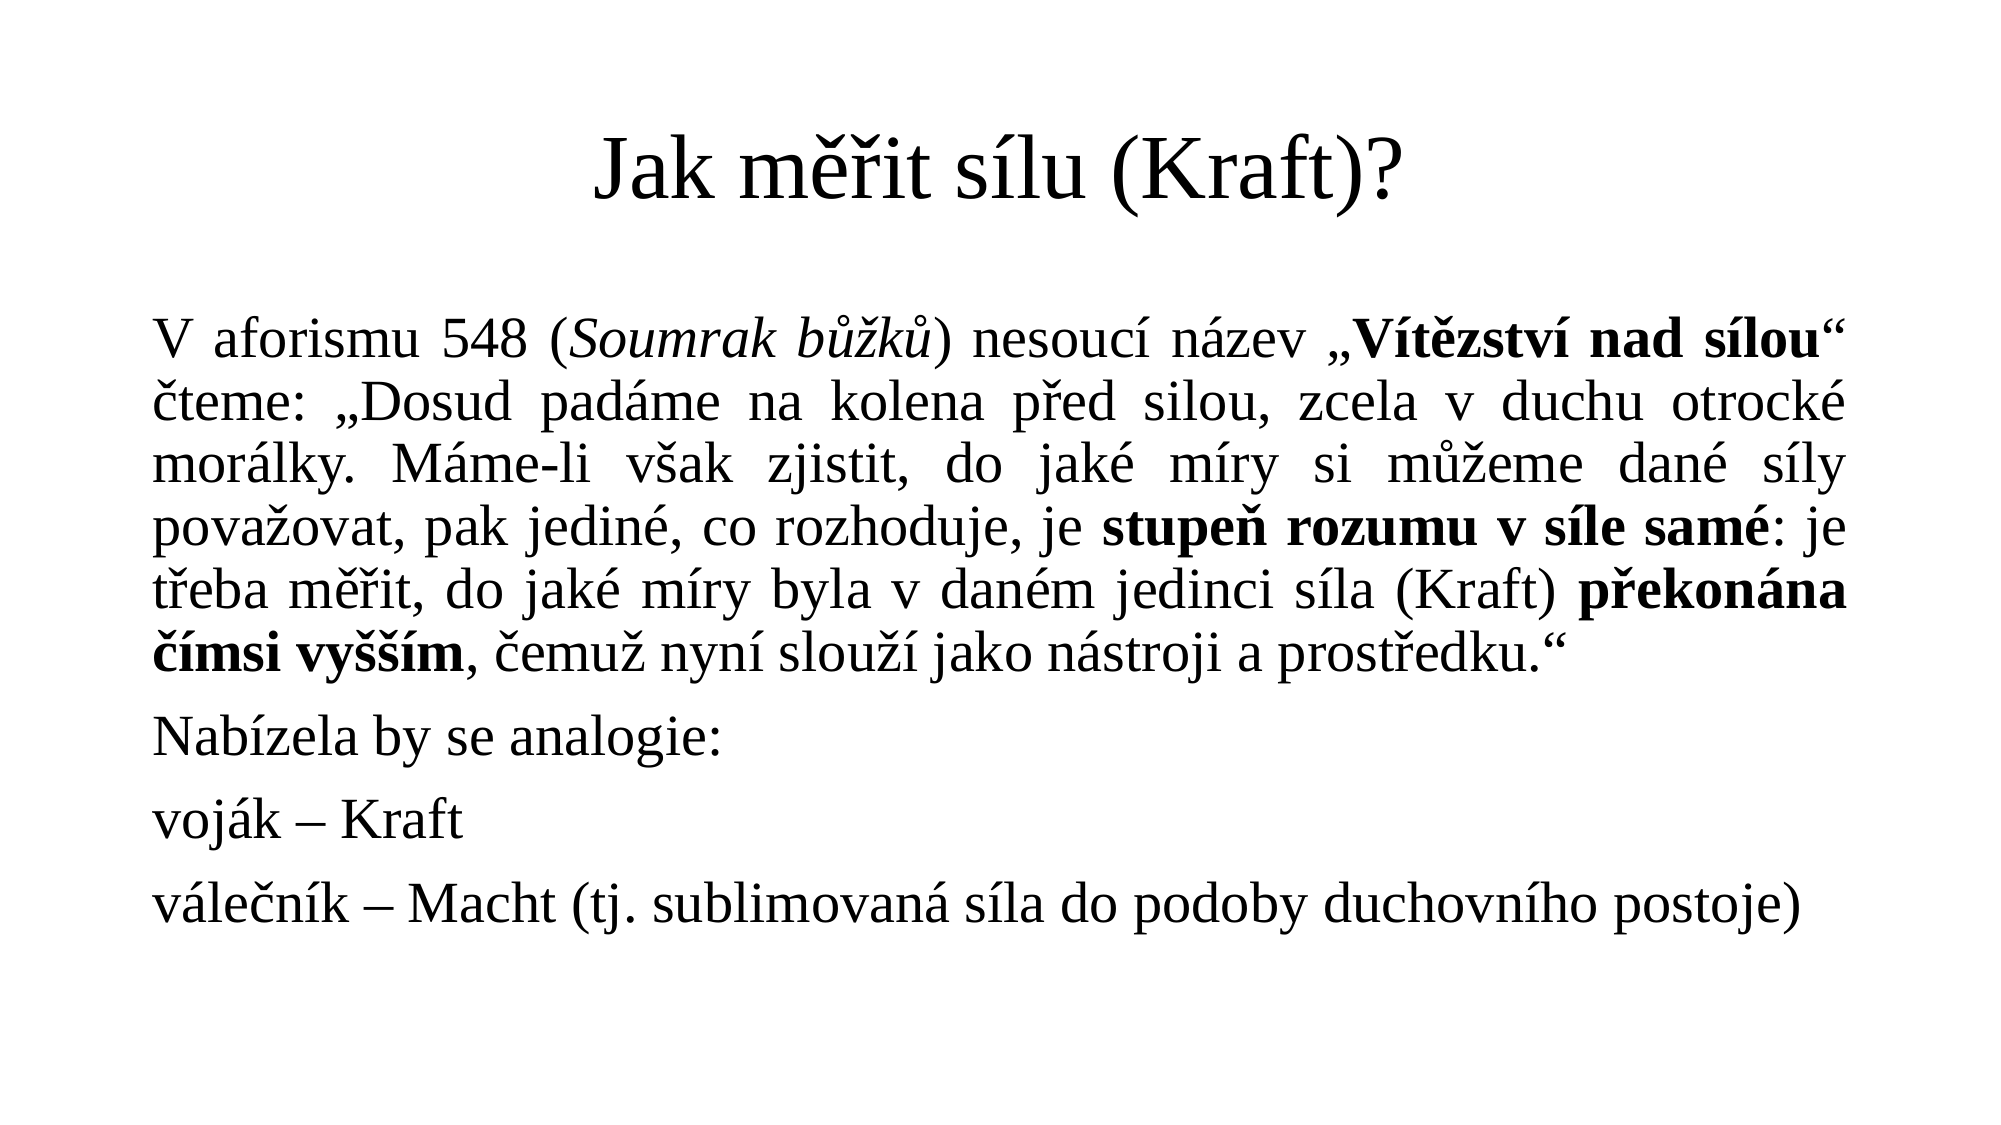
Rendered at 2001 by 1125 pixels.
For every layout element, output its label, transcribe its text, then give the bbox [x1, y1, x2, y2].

title Jak měřit sílu (Kraft)? [137, 59, 1863, 278]
list V aforismu 548 (Soumrak bůžků) nesoucí název „Vítězství nad sílou“ čteme: „Dosud padáme na kolena před silou, zcela v duchu otrocké morálky. Máme-li však zjistit, do jaké míry si můžeme dané síly považovat, pak jediné, co rozhoduje, je stupeň rozumu v síle samé: je třeba měřit, do jaké míry byla v daném jedinci síla (Kraft) překonána čímsi vyšším, čemuž nyní slouží jako nástroji a prostředku.“ Nabízela by se analogie: voják – Kraft válečník – Macht (tj. sublimovaná síla do podoby duchovního postoje) [137, 299, 1863, 1014]
